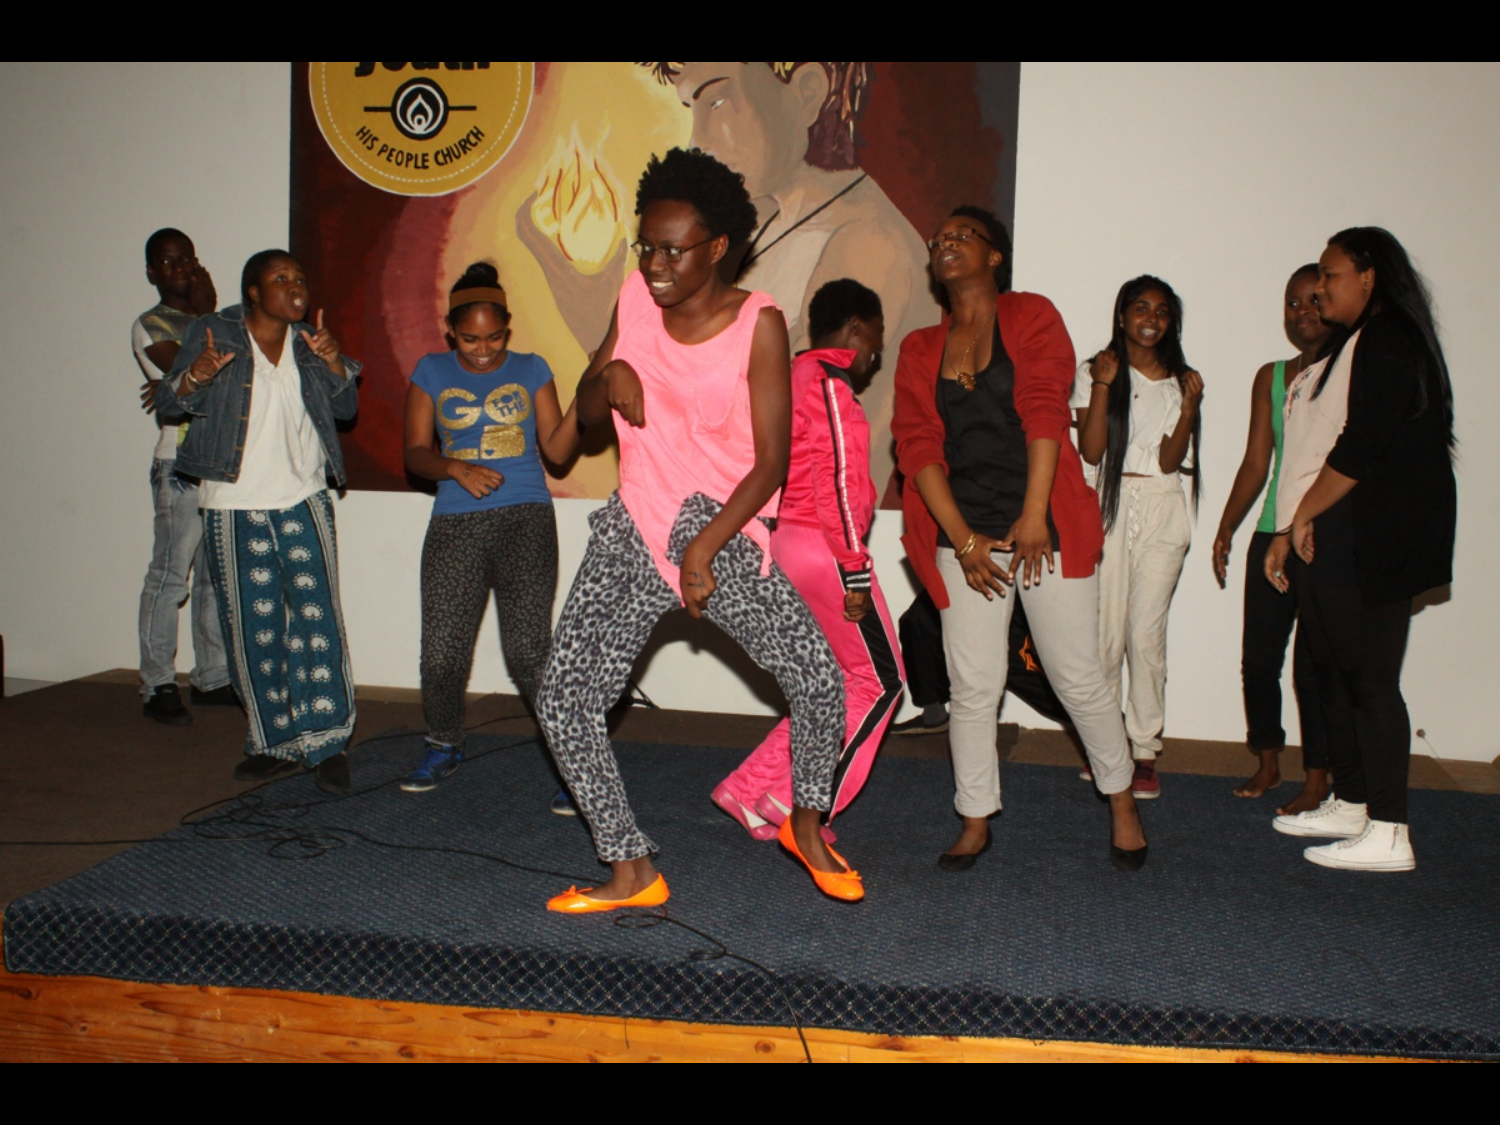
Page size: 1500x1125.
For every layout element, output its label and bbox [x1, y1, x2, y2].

picture [0, 62, 1500, 1063]
